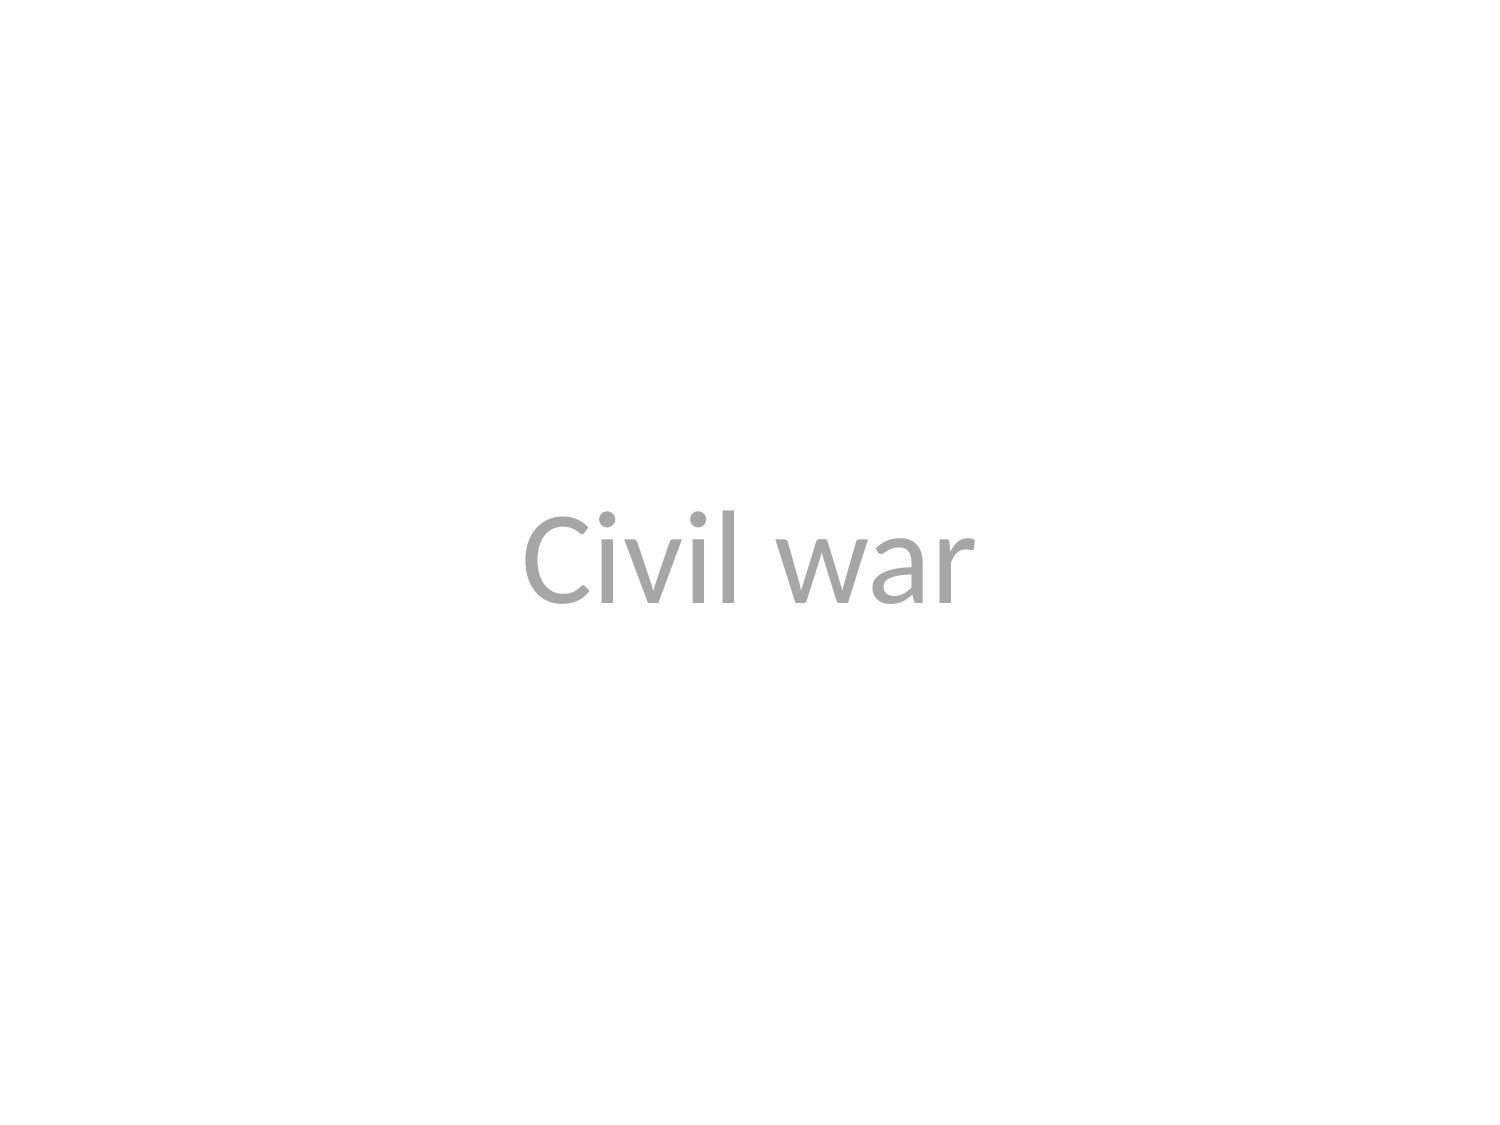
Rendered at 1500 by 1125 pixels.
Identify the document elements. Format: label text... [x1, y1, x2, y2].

list Civil war [75, 462, 1425, 638]
